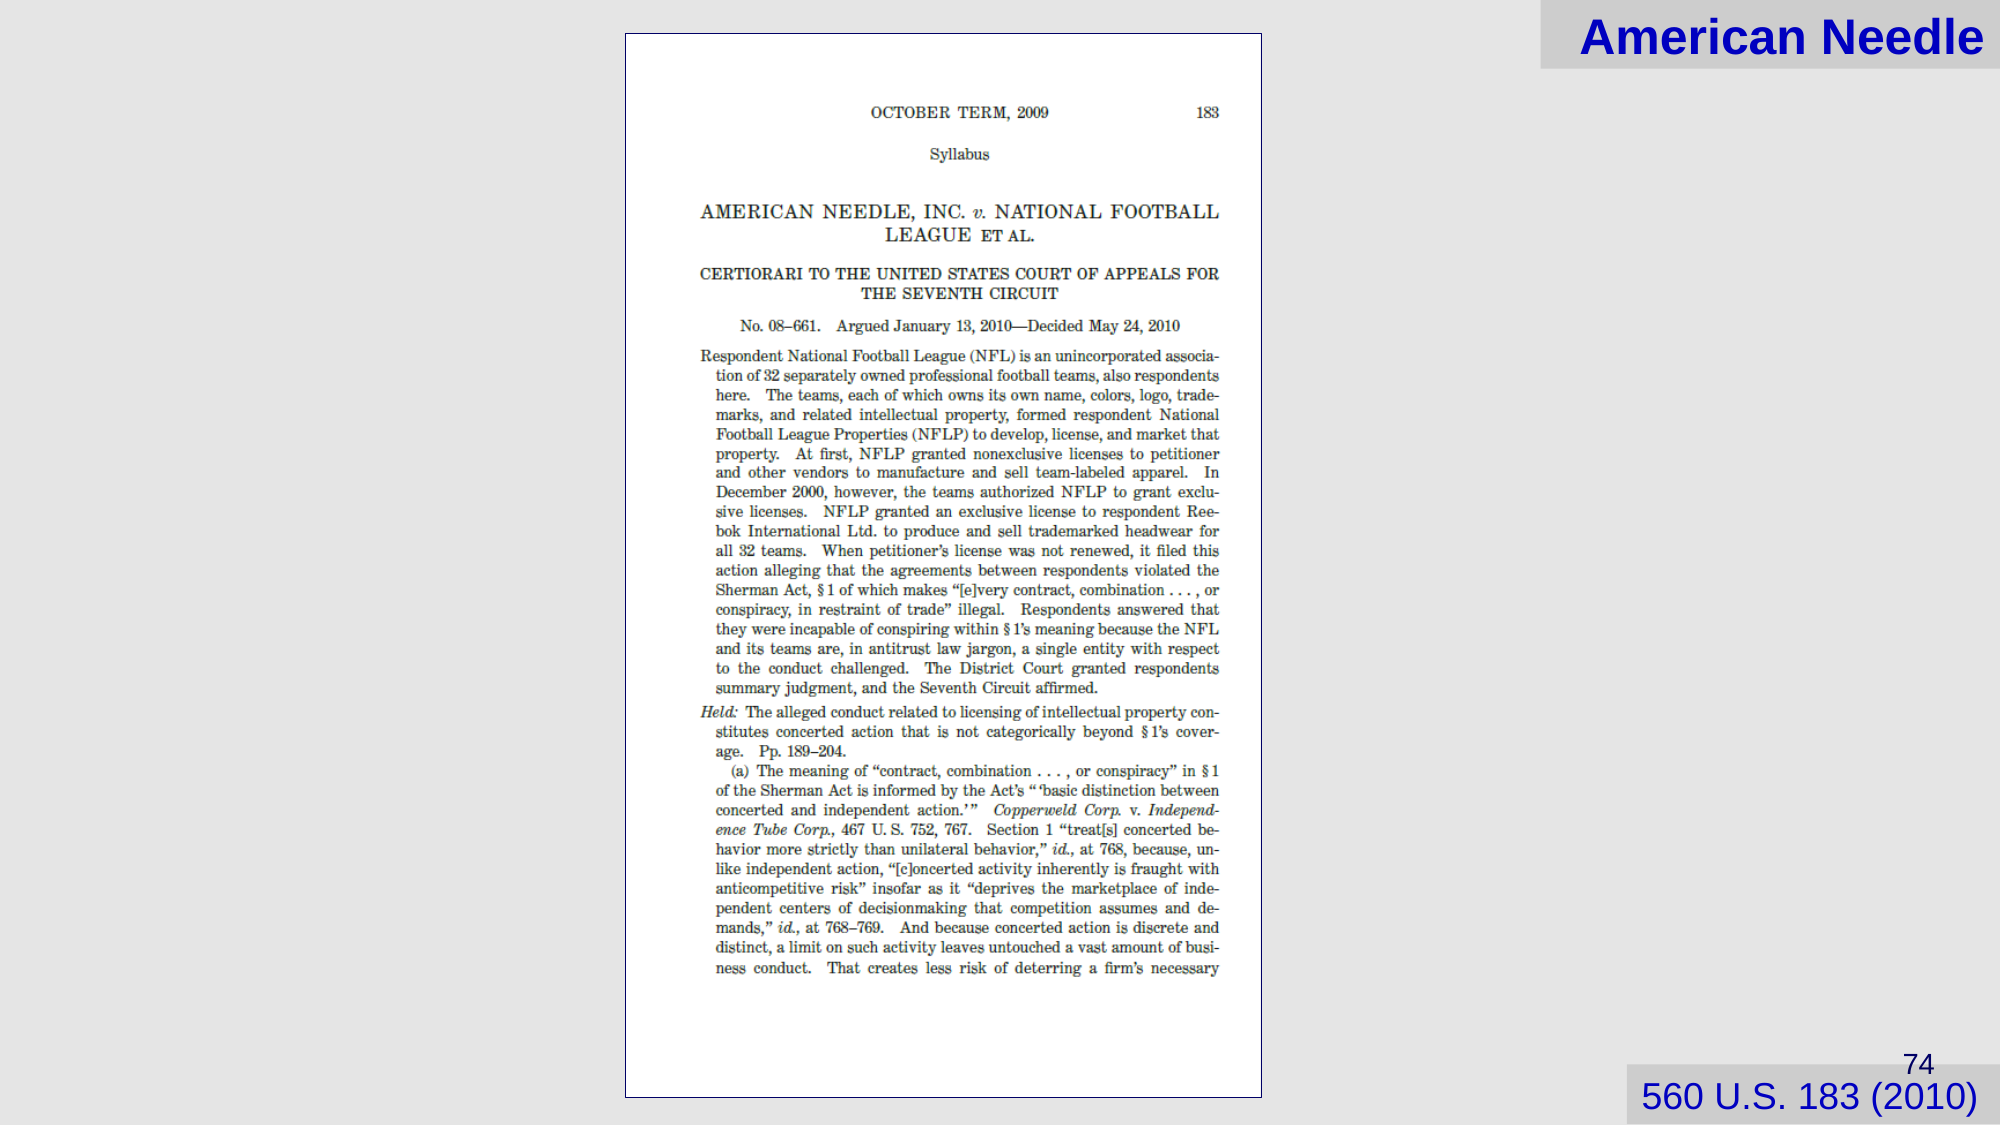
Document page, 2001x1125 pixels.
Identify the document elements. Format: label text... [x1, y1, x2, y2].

title American Needle [1540, 0, 2000, 69]
picture [625, 34, 1261, 1098]
text_box 560 U.S. 183 (2010) [1626, 1064, 2000, 1125]
slide_number 74 [1533, 1024, 1951, 1101]
